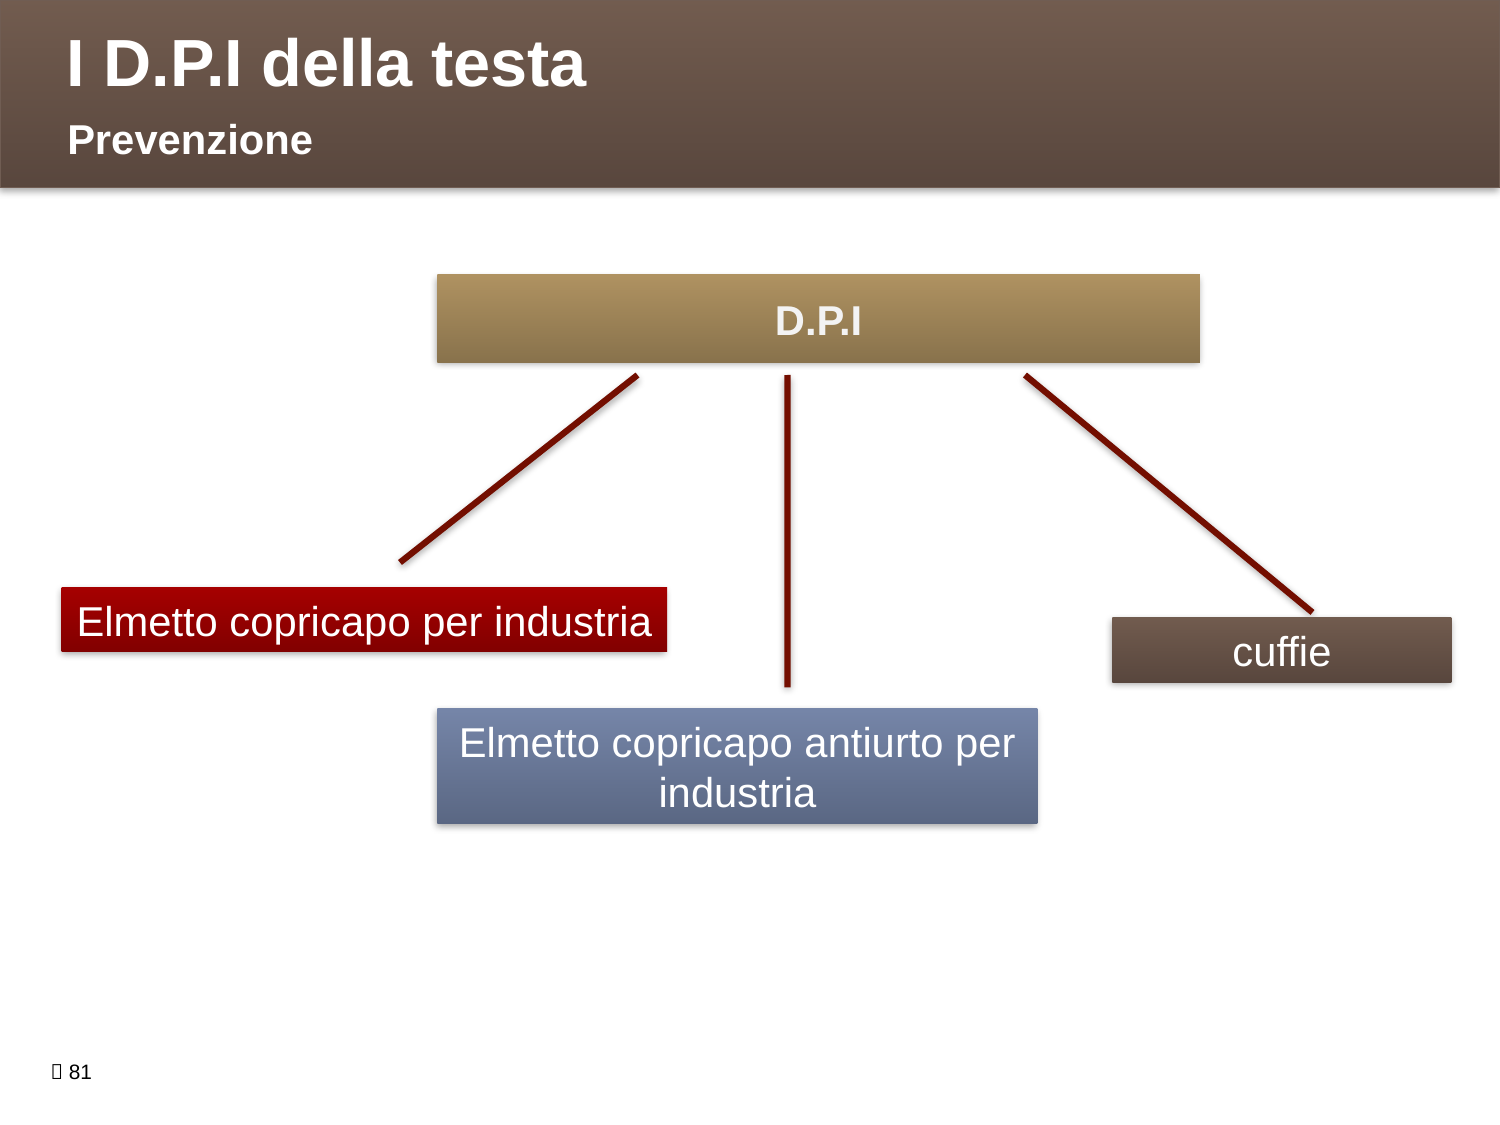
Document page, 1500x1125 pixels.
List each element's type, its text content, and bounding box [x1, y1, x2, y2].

text_box Elmetto copricapo antiurto per industria [437, 708, 1038, 824]
title I D.P.I della testa [54, 17, 1453, 104]
text_box [784, 374, 791, 688]
list Prevenzione [38, 105, 1140, 759]
text_box [398, 372, 640, 565]
text_box  81 [35, 1051, 257, 1092]
text_box D.P.I [437, 274, 1200, 363]
text_box [1022, 372, 1315, 615]
text_box Elmetto copricapo per industria [61, 587, 668, 652]
text_box cuffie [1112, 617, 1452, 683]
